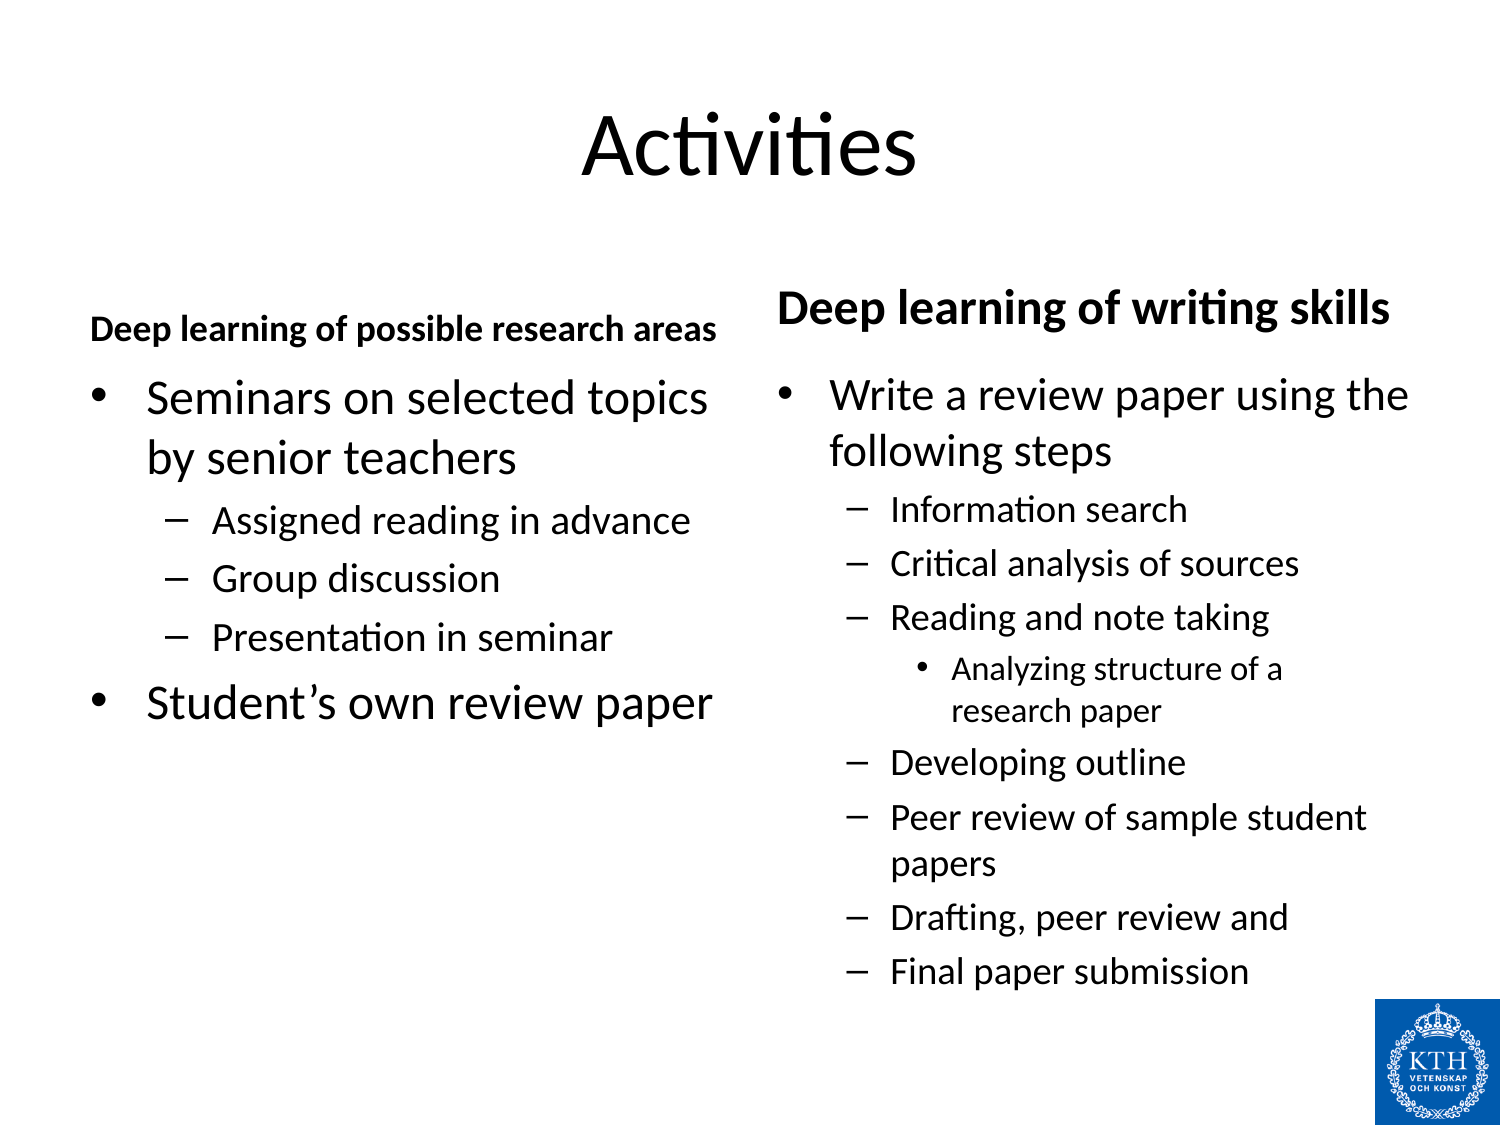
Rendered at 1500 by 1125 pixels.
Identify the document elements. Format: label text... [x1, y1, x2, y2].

list Deep learning of possible research areas [75, 251, 738, 356]
list Seminars on selected topics by senior teachers Assigned reading in advance Group discussion Presentation in seminar Student’s own review paper [75, 356, 738, 1005]
title Activities [75, 45, 1425, 233]
picture [1375, 999, 1500, 1125]
list Write a review paper using the following steps Information search Critical analysis of sources Reading and note taking Analyzing structure of a research paper Developing outline Peer review of sample student papers Drafting, peer review and Final paper submission [761, 356, 1425, 1005]
list Deep learning of writing skills [761, 251, 1425, 356]
